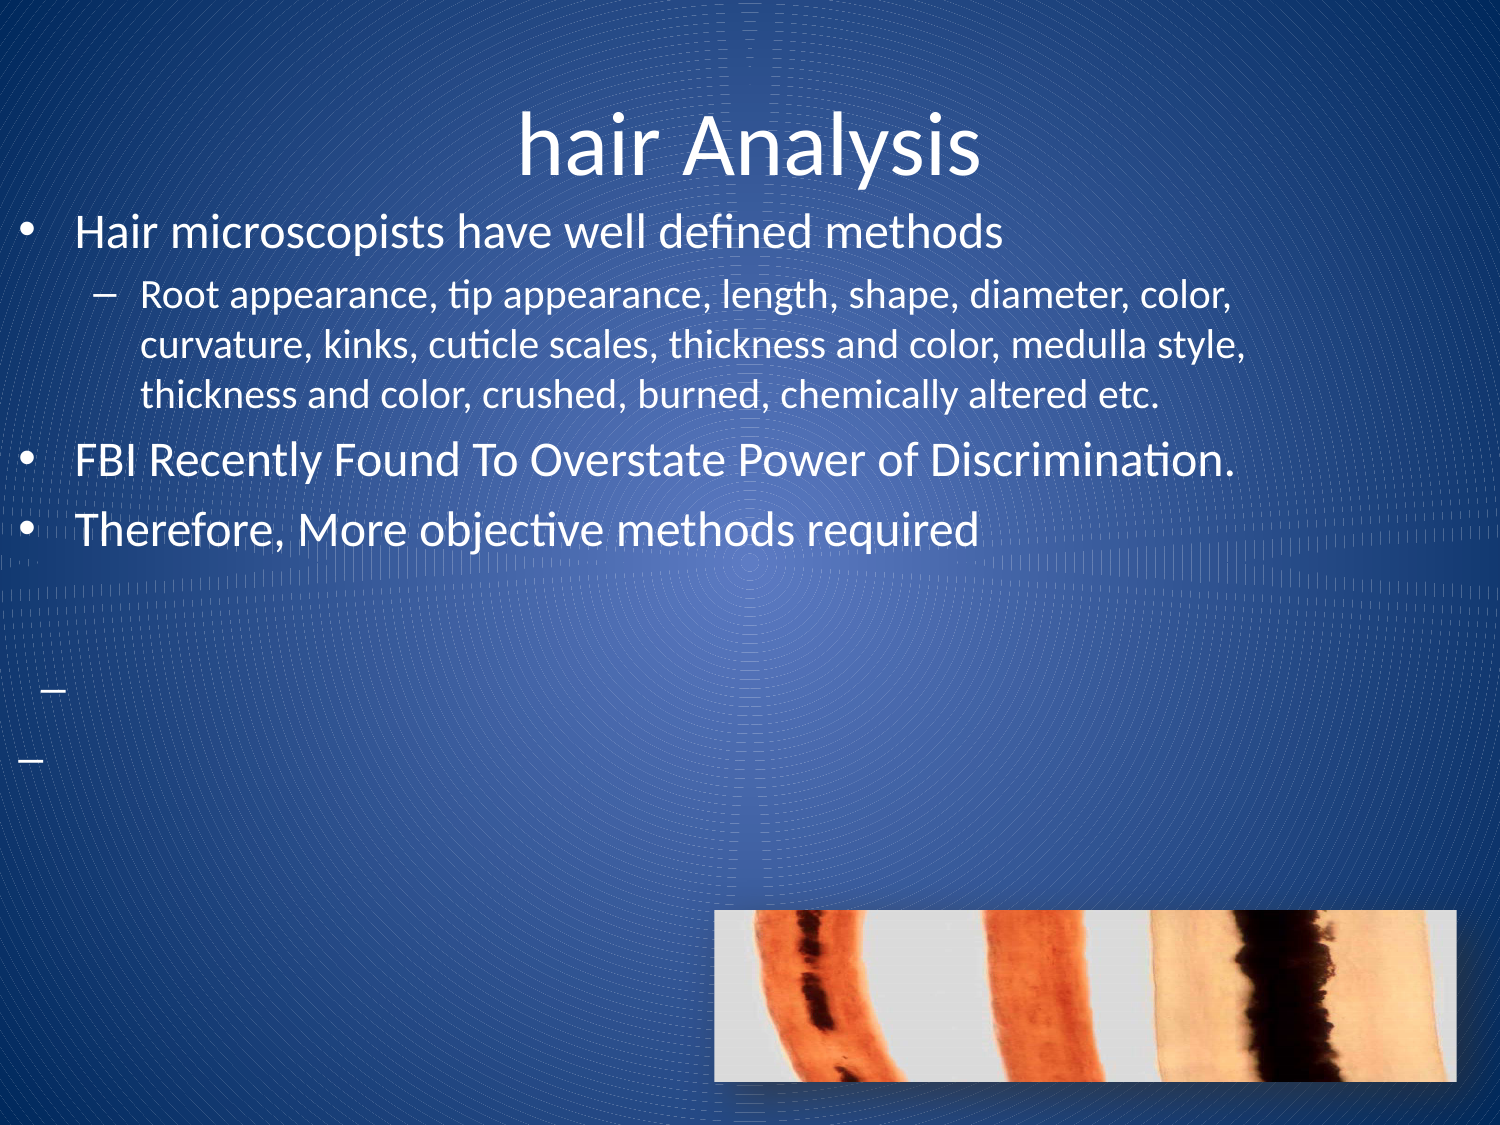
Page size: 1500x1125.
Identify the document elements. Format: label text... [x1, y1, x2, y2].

title hair Analysis [75, 45, 1425, 233]
picture [714, 910, 1457, 1082]
list Hair microscopists have well defined methods Root appearance, tip appearance, length, shape, diameter, color, curvature, kinks, cuticle scales, thickness and color, medulla style, thickness and color, crushed, burned, chemically altered etc. FBI Recently Found To Overstate Power of Discrimination. Therefore, More objective methods required _ _ [3, 190, 1354, 934]
